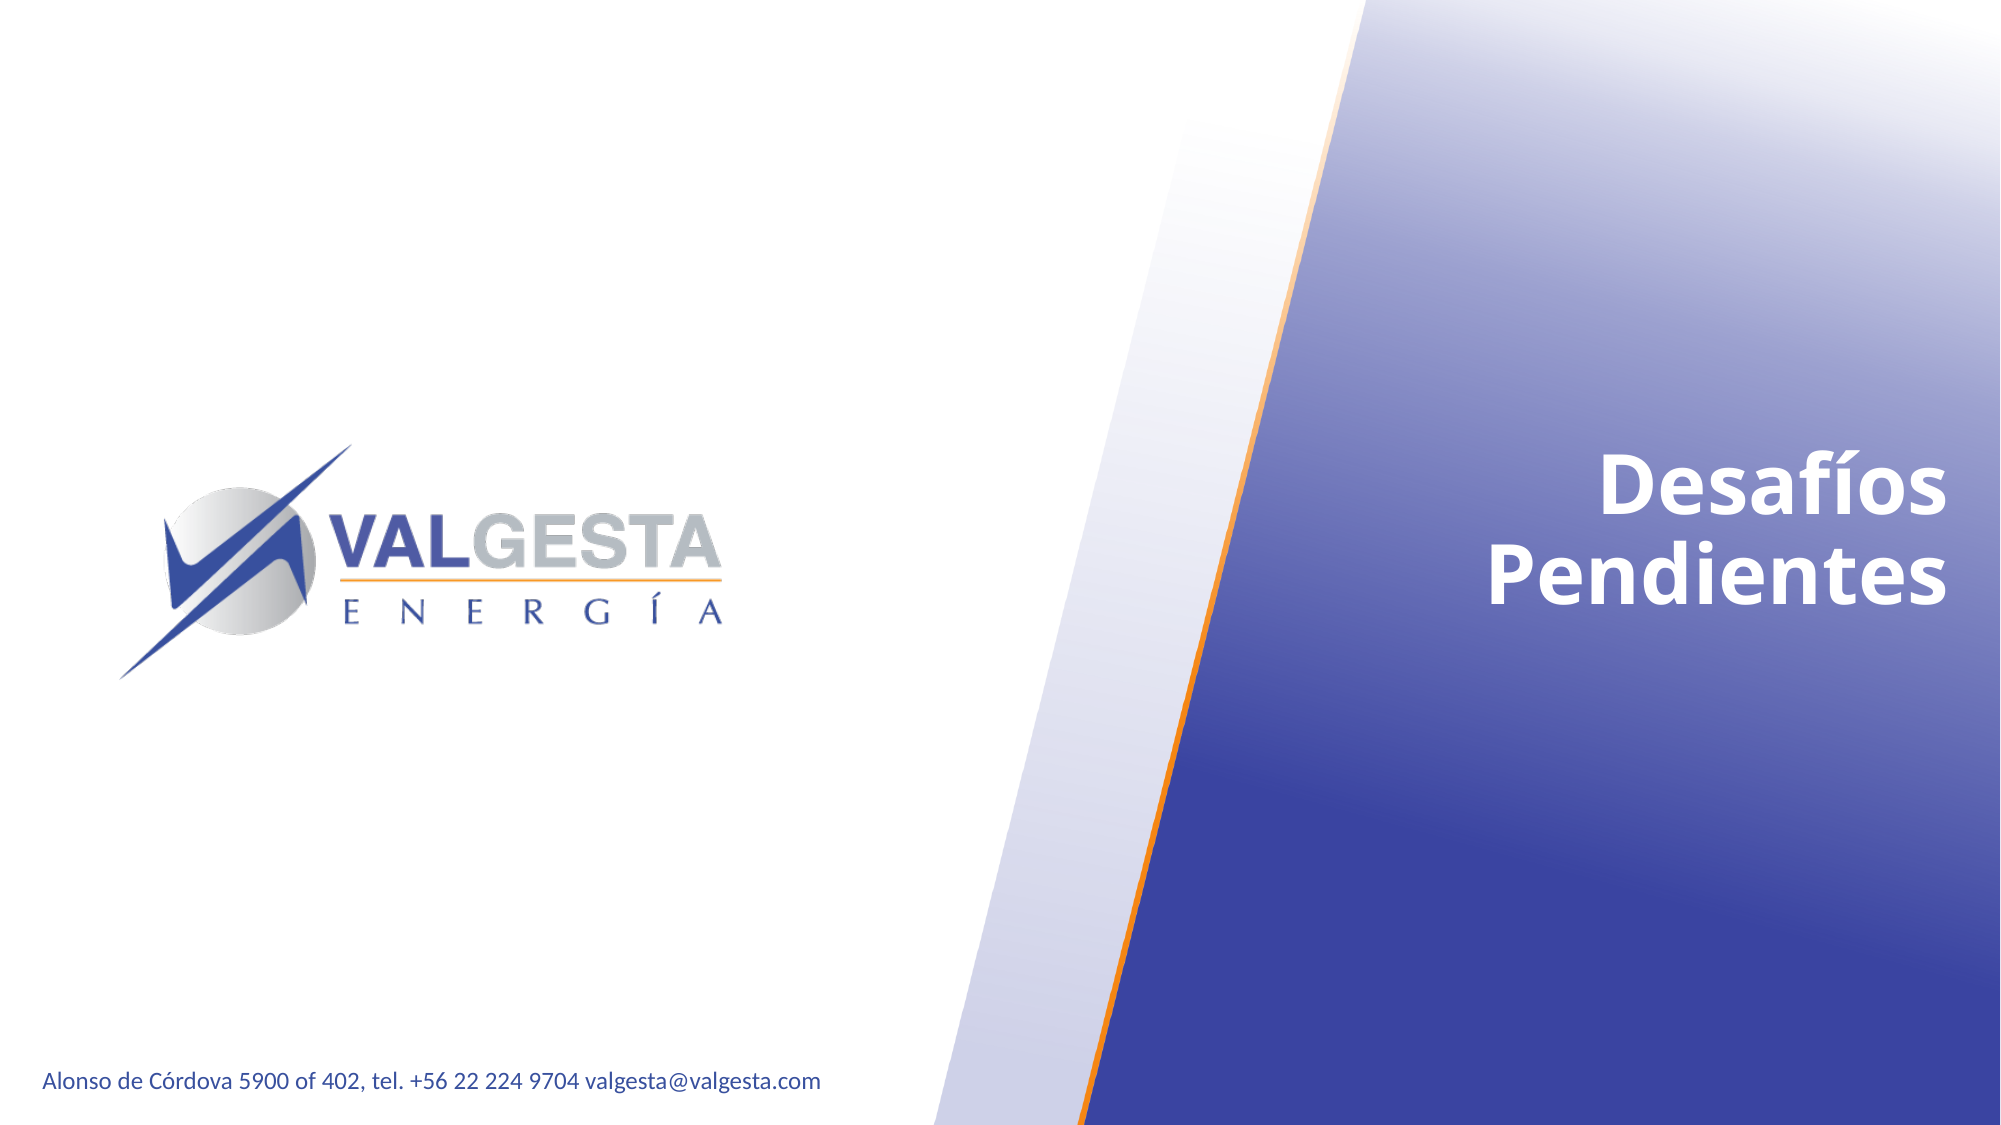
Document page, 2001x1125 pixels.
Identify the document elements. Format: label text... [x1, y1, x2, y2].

title Desafíos Pendientes [1213, 412, 1965, 630]
picture [0, 0, 2001, 1125]
